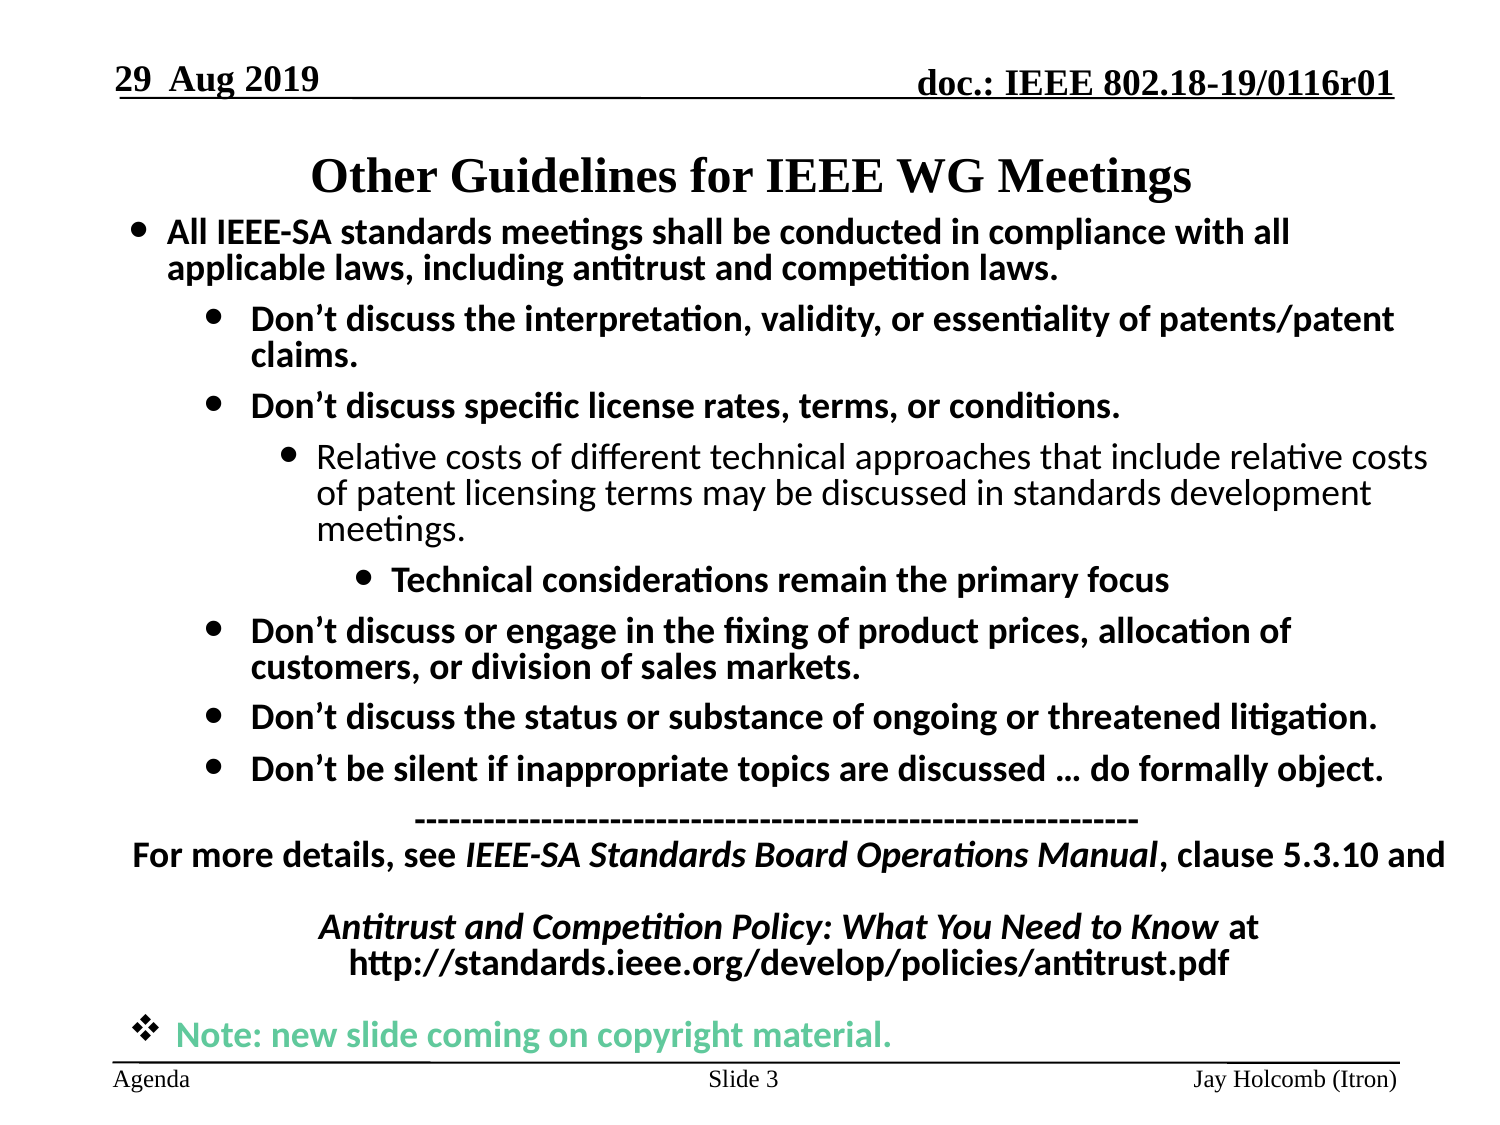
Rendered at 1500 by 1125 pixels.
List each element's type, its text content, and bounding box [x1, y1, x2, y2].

title Other Guidelines for IEEE WG Meetings [105, 163, 1398, 246]
text_box All IEEE-SA standards meetings shall be conducted in compliance with all applicable laws, including antitrust and competition laws. Don’t discuss the interpretation, validity, or essentiality of patents/patent claims. Don’t discuss specific license rates, terms, or conditions. Relative costs of different technical approaches that include relative costs of patent licensing terms may be discussed in standards development meetings. Technical considerations remain the primary focus Don’t discuss or engage in the fixing of product prices, allocation of customers, or division of sales markets. Don’t discuss the status or substance of ongoing or threatened litigation. Don’t be silent if inappropriate topics are discussed … do formally object. --------------------------------------------------------------- For more details, see IEEE-SA Standards Board Operations Manual, clause 5.3.10 and Antitrust and Competition Policy: What You Need to Know at http://standards.ieee.org/develop/policies/antitrust.pdf Note: new slide coming on copyright material. [114, 172, 1465, 1011]
footer Jay Holcomb (Itron) [874, 1061, 1398, 1093]
text_box [87, 37, 1438, 163]
slide_number Slide 3 [687, 1061, 800, 1123]
